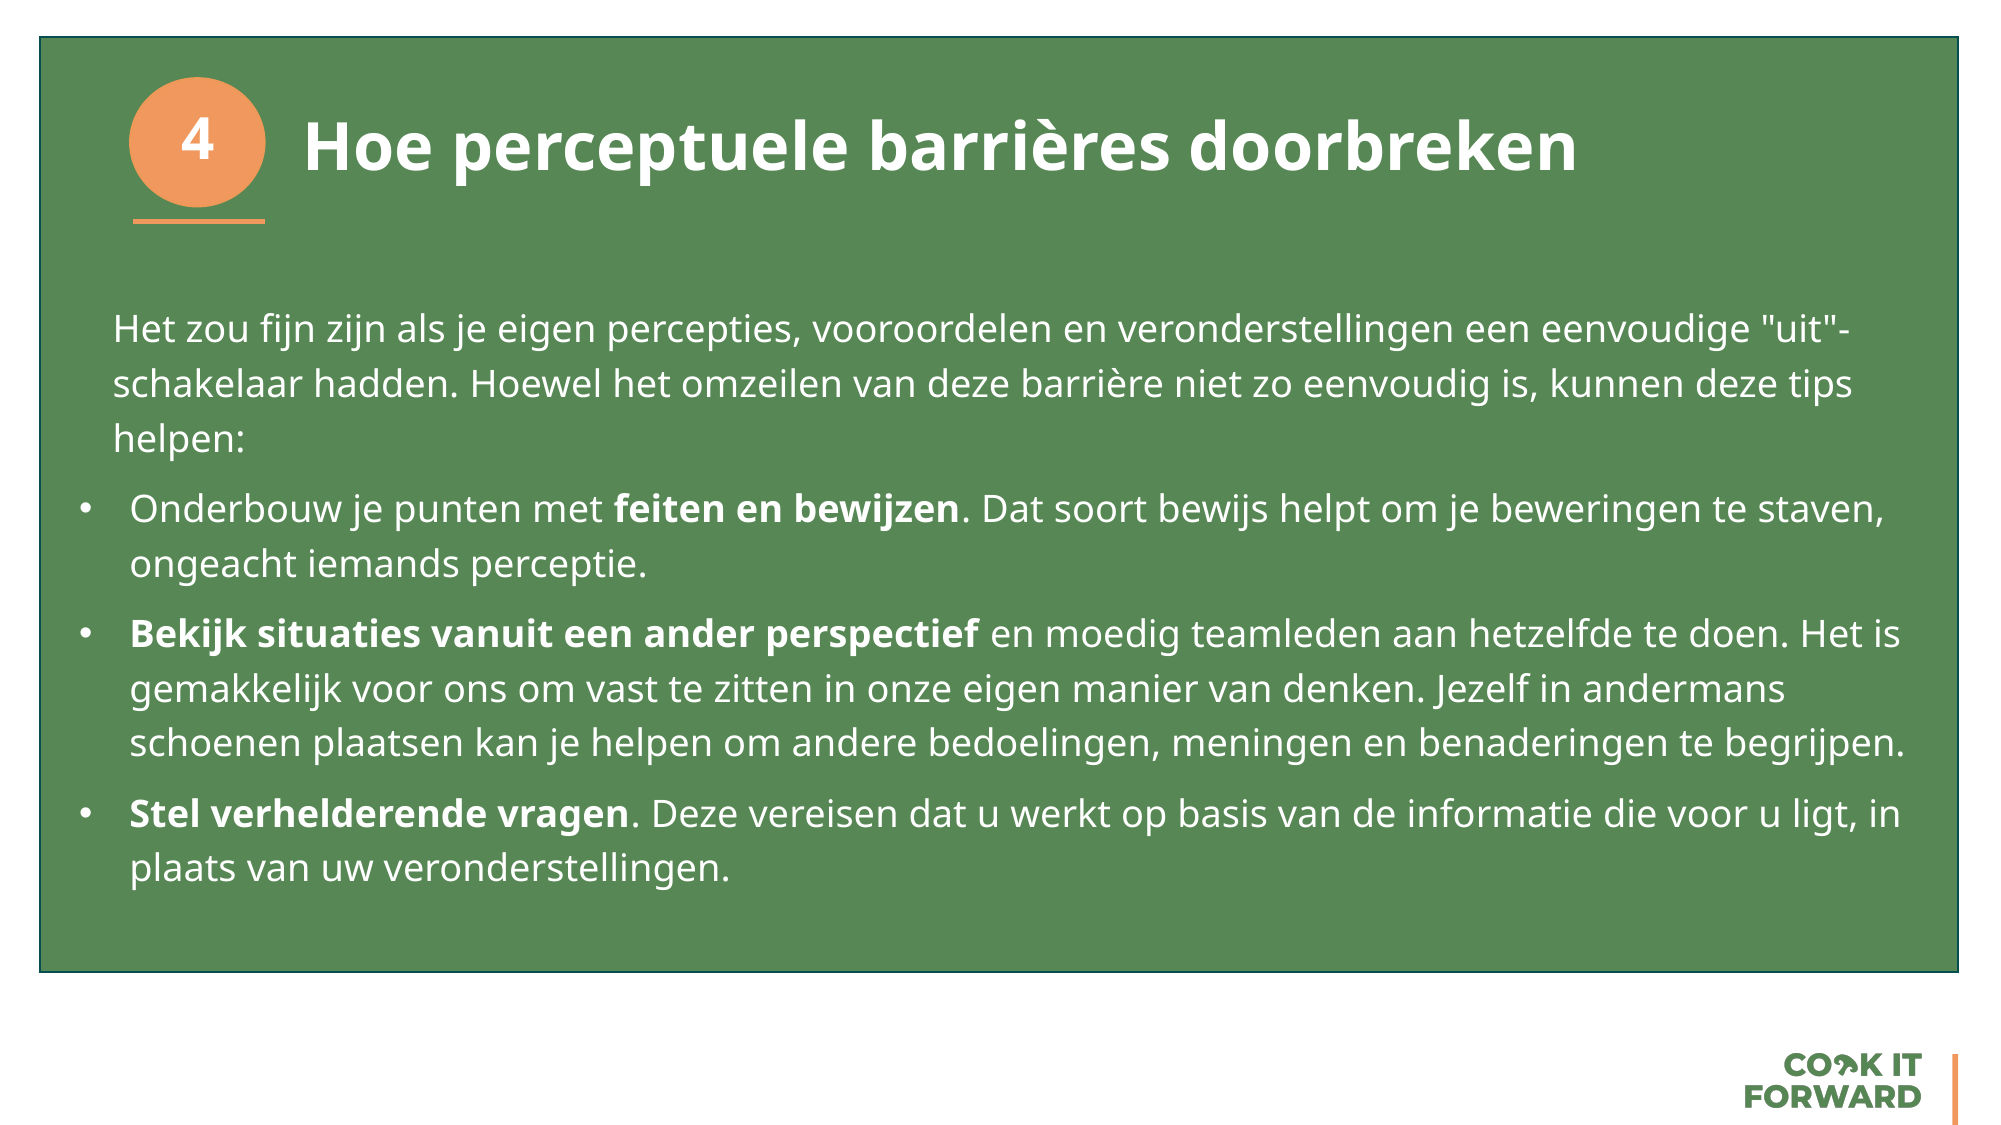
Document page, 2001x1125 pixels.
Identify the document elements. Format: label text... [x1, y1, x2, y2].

list Hoe perceptuele barrières doorbreken [287, 105, 1894, 201]
text_box [130, 78, 265, 195]
text_box 4 [151, 102, 236, 207]
list Het zou fijn zijn als je eigen percepties, vooroordelen en veronderstellingen een eenvoudige "uit"-schakelaar hadden. Hoewel het omzeilen van deze barrière niet zo eenvoudig is, kunnen deze tips helpen: Onderbouw je punten met feiten en bewijzen. Dat soort bewijs helpt om je beweringen te staven, ongeacht iemands perceptie. Bekijk situaties vanuit een ander perspectief en moedig teamleden aan hetzelfde te doen. Het is gemakkelijk voor ons om vast te zitten in onze eigen manier van denken. Jezelf in andermans schoenen plaatsen kan je helpen om andere bedoelingen, meningen en benaderingen te begrijpen. Stel verhelderende vragen. Deze vereisen dat u werkt op basis van de informatie die voor u ligt, in plaats van uw veronderstellingen. [64, 288, 1938, 923]
picture [1745, 1053, 1922, 1108]
